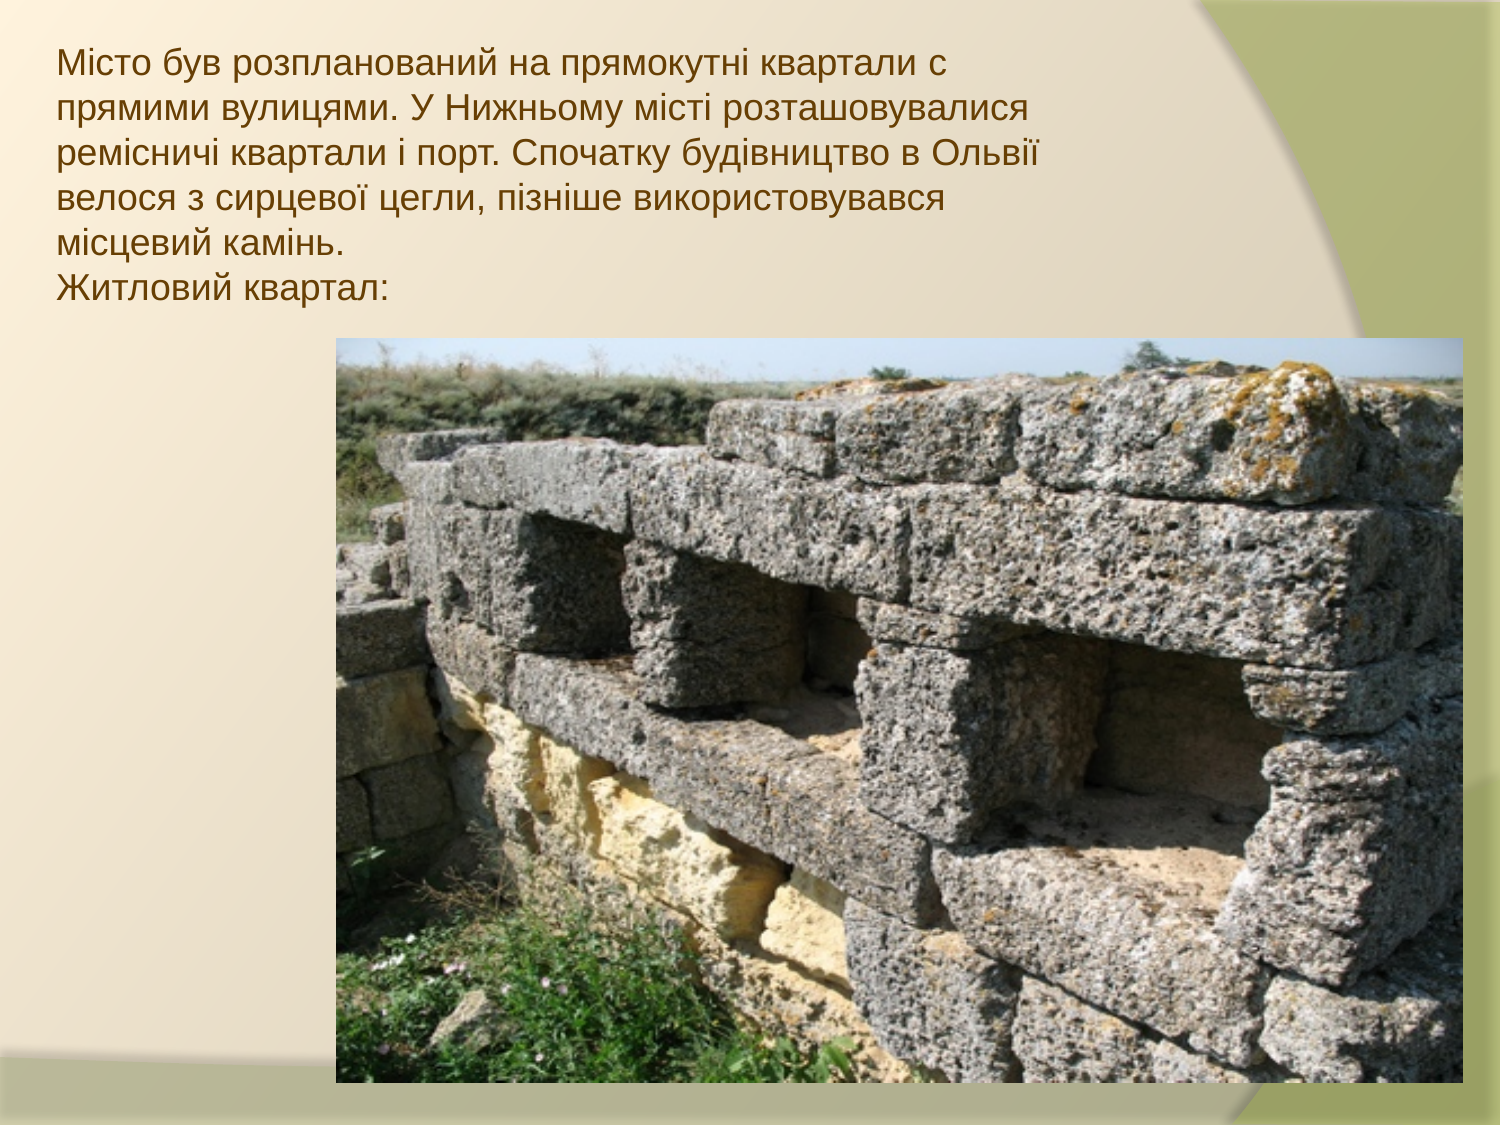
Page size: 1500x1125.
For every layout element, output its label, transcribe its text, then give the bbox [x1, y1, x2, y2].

text_box Місто був розпланований на прямокутні квартали c прямими вулицями. У Нижньому місті розташовувалися ремісничі квартали і порт. Спочатку будівництво в Ольвії велося з сирцевої цегли, пізніше використовувався місцевий камінь. Житловий квартал: [41, 30, 1114, 316]
picture [336, 337, 1463, 1083]
